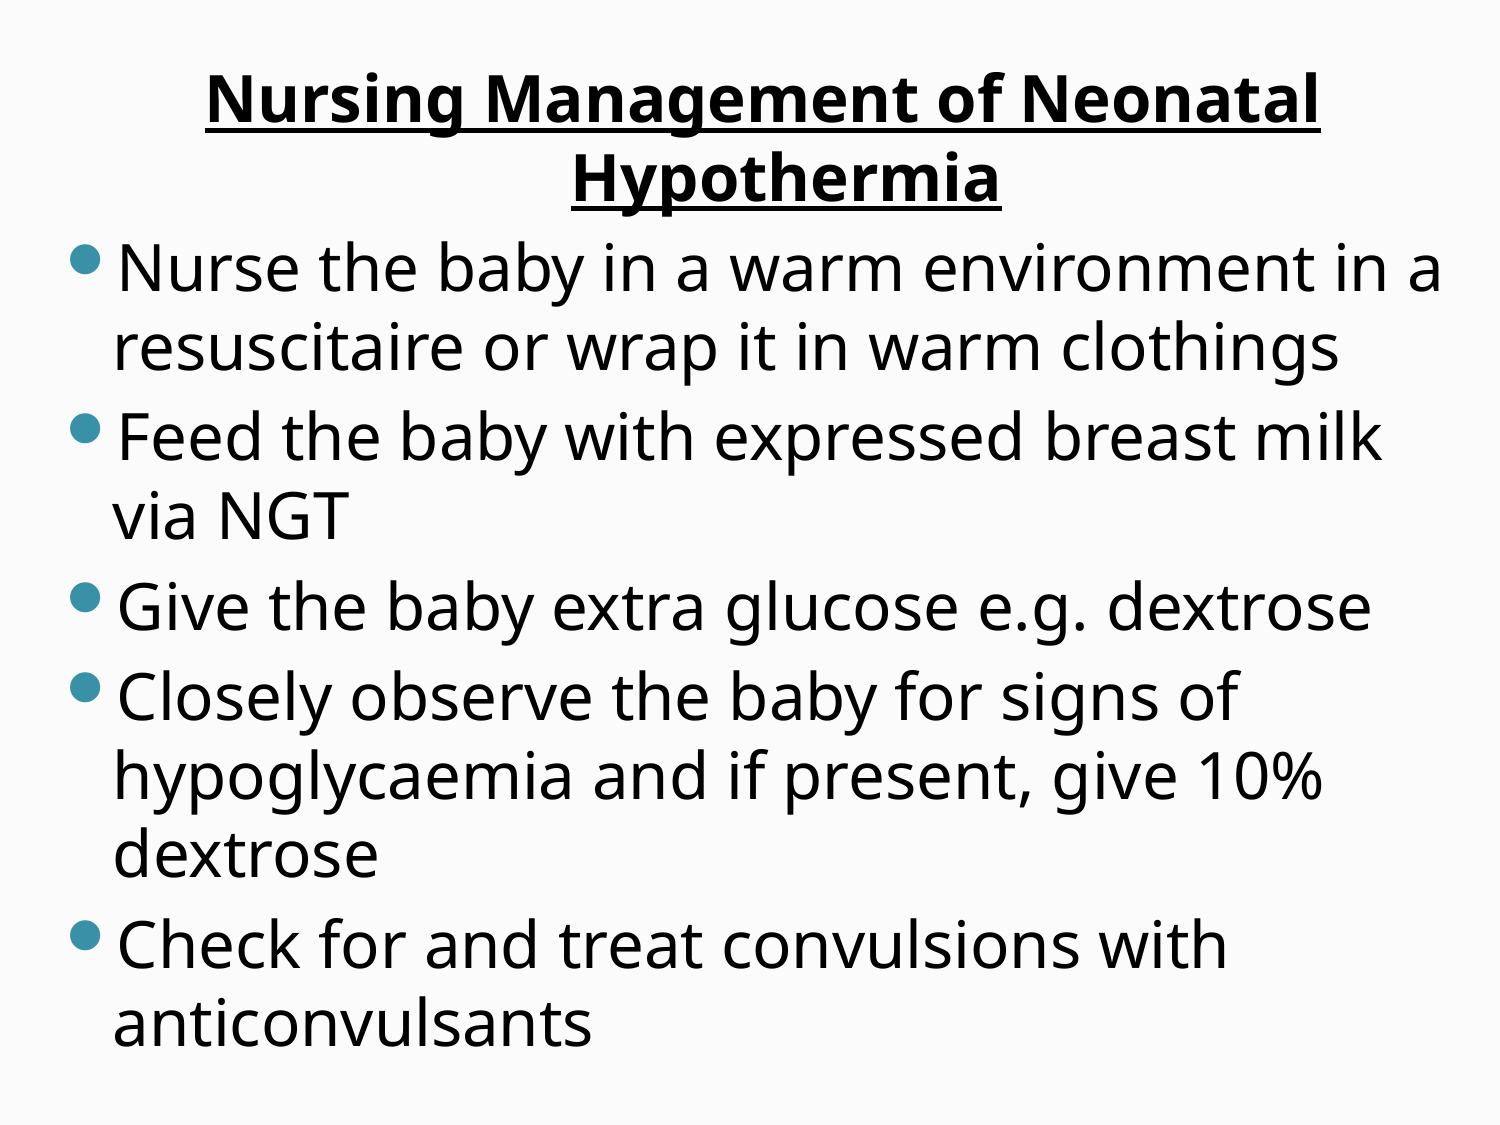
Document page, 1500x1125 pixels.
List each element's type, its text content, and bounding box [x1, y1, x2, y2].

list Nursing Management of Neonatal Hypothermia Nurse the baby in a warm environment in a resuscitaire or wrap it in warm clothings Feed the baby with expressed breast milk via NGT Give the baby extra glucose e.g. dextrose Closely observe the baby for signs of hypoglycaemia and if present, give 10% dextrose Check for and treat convulsions with anticonvulsants [37, 50, 1475, 1075]
